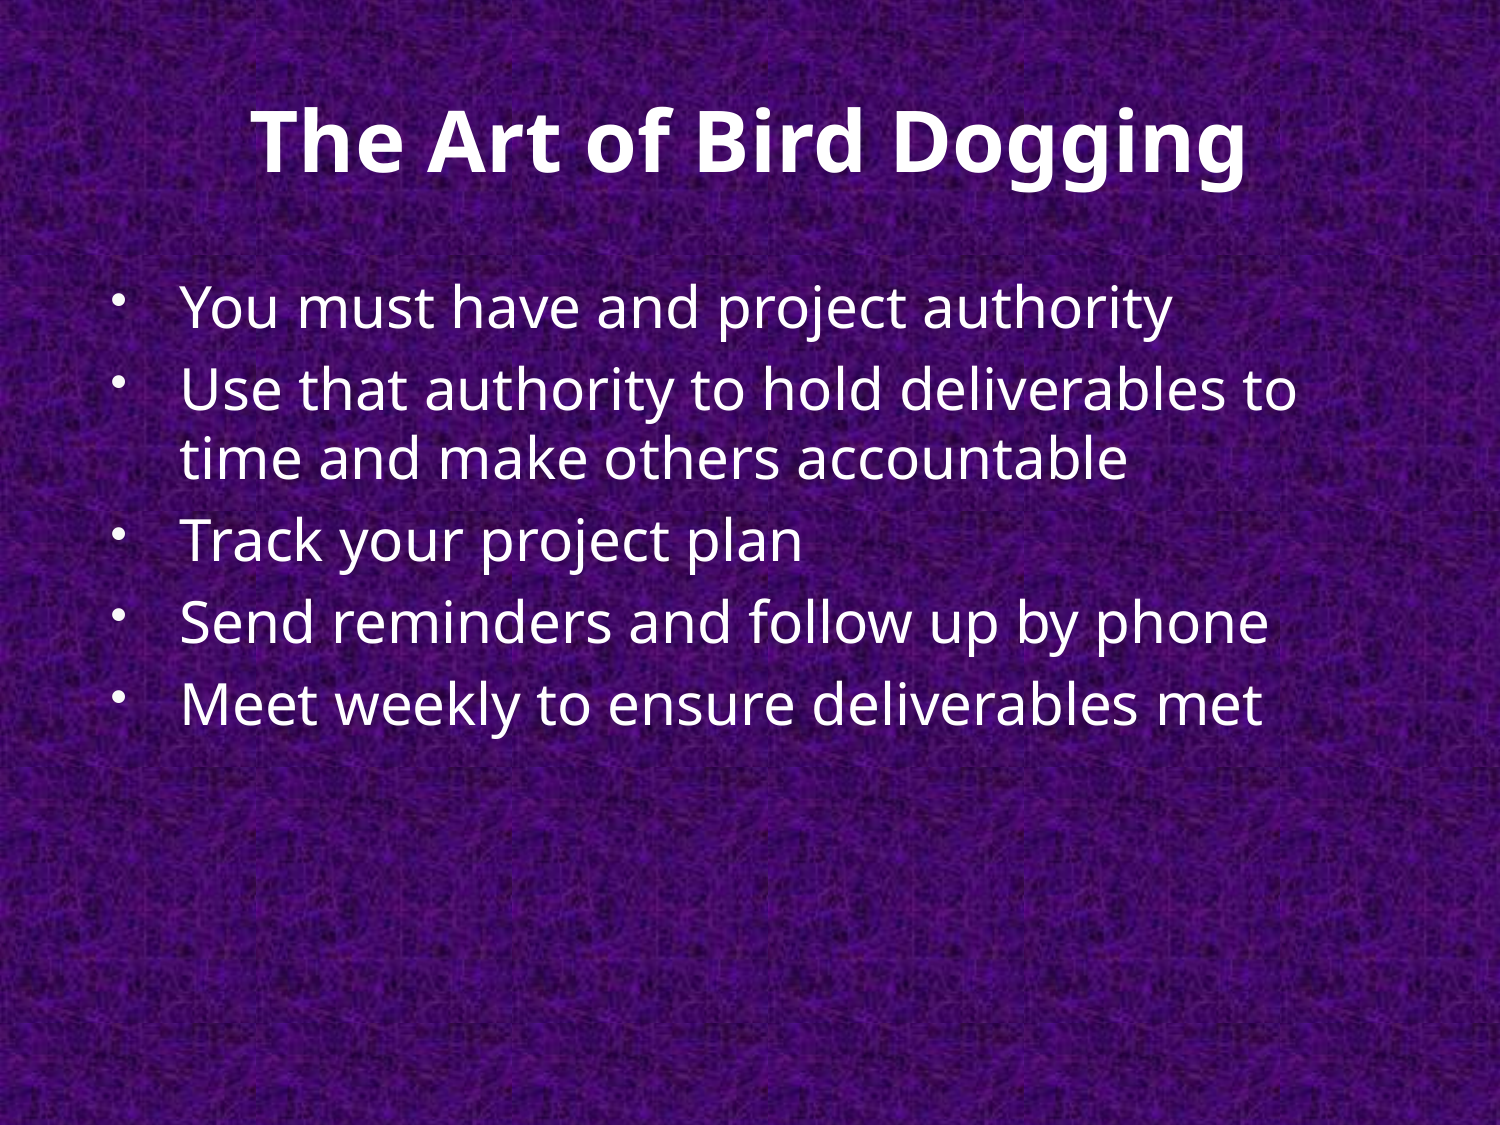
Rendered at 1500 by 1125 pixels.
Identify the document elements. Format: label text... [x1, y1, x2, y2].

list You must have and project authority Use that authority to hold deliverables to time and make others accountable Track your project plan Send reminders and follow up by phone Meet weekly to ensure deliverables met [75, 262, 1425, 1035]
title The Art of Bird Dogging [75, 45, 1425, 233]
picture [0, 0, 1500, 1125]
